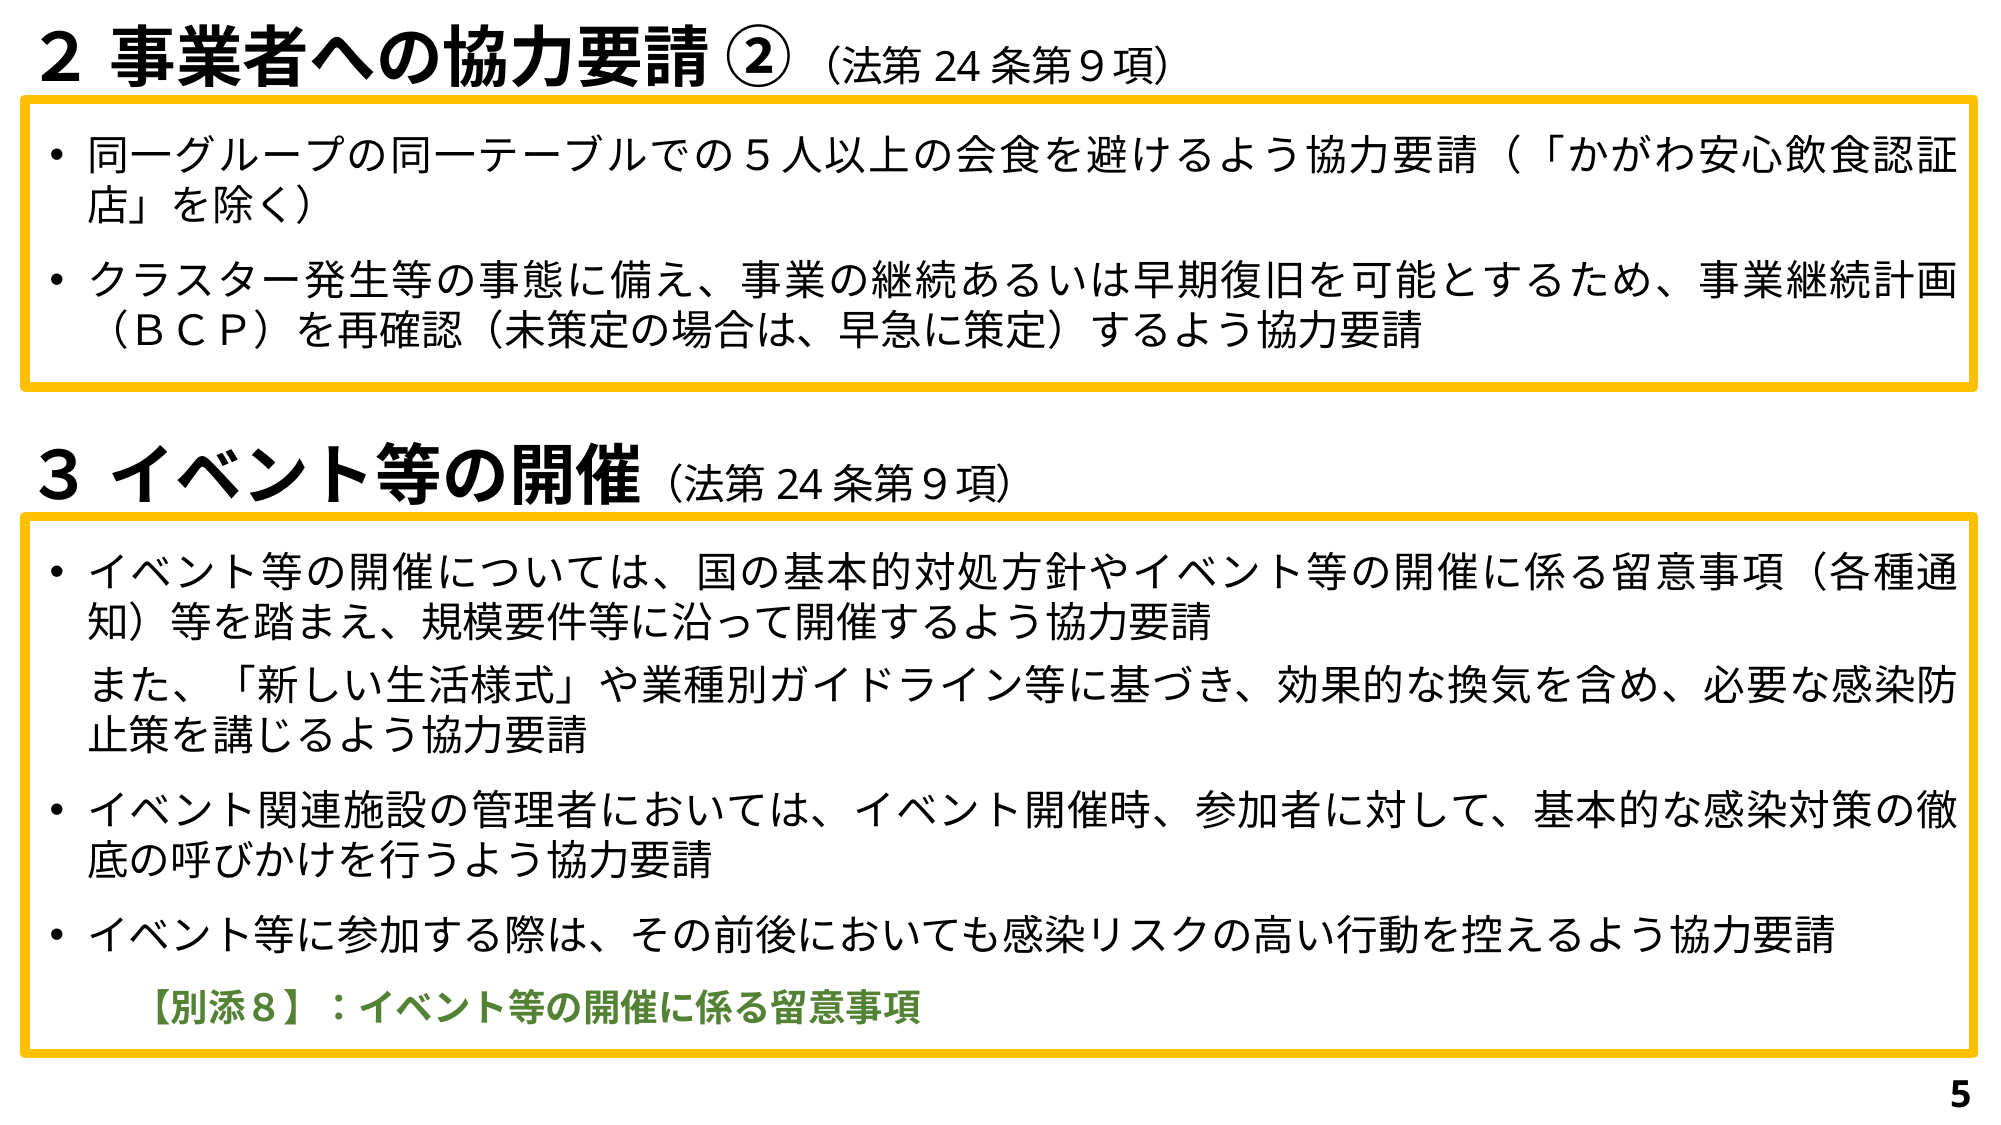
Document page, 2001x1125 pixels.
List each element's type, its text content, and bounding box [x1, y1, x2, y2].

text_box イベント等の開催については、国の基本的対処方針やイベント等の開催に係る留意事項（各種通知）等を踏まえ、規模要件等に沿って開催するよう協力要請 また、「新しい生活様式」や業種別ガイドライン等に基づき、効果的な換気を含め、必要な感染防止策を講じるよう協力要請 イベント関連施設の管理者においては、イベント開催時、参加者に対して、基本的な感染対策の徹底の呼びかけを行うよう協力要請 イベント等に参加する際は、その前後においても感染リスクの高い行動を控えるよう協力要請 【別添８】：イベント等の開催に係る留意事項 [24, 531, 1974, 1054]
text_box ３ イベント等の開催（法第24条第９項） [11, 425, 1987, 531]
title ２ 事業者への協力要請 ② （法第24条第９項） [12, 7, 1988, 113]
slide_number 5 [1536, 1065, 1987, 1125]
list 同一グループの同一テーブルでの５人以上の会食を避けるよう協力要請（「かがわ安心飲食認証店」を除く） クラスター発生等の事態に備え、事業の継続あるいは早期復旧を可能とするため、事業継続計画（ＢＣＰ）を再確認（未策定の場合は、早急に策定）するよう協力要請 [24, 113, 1974, 388]
